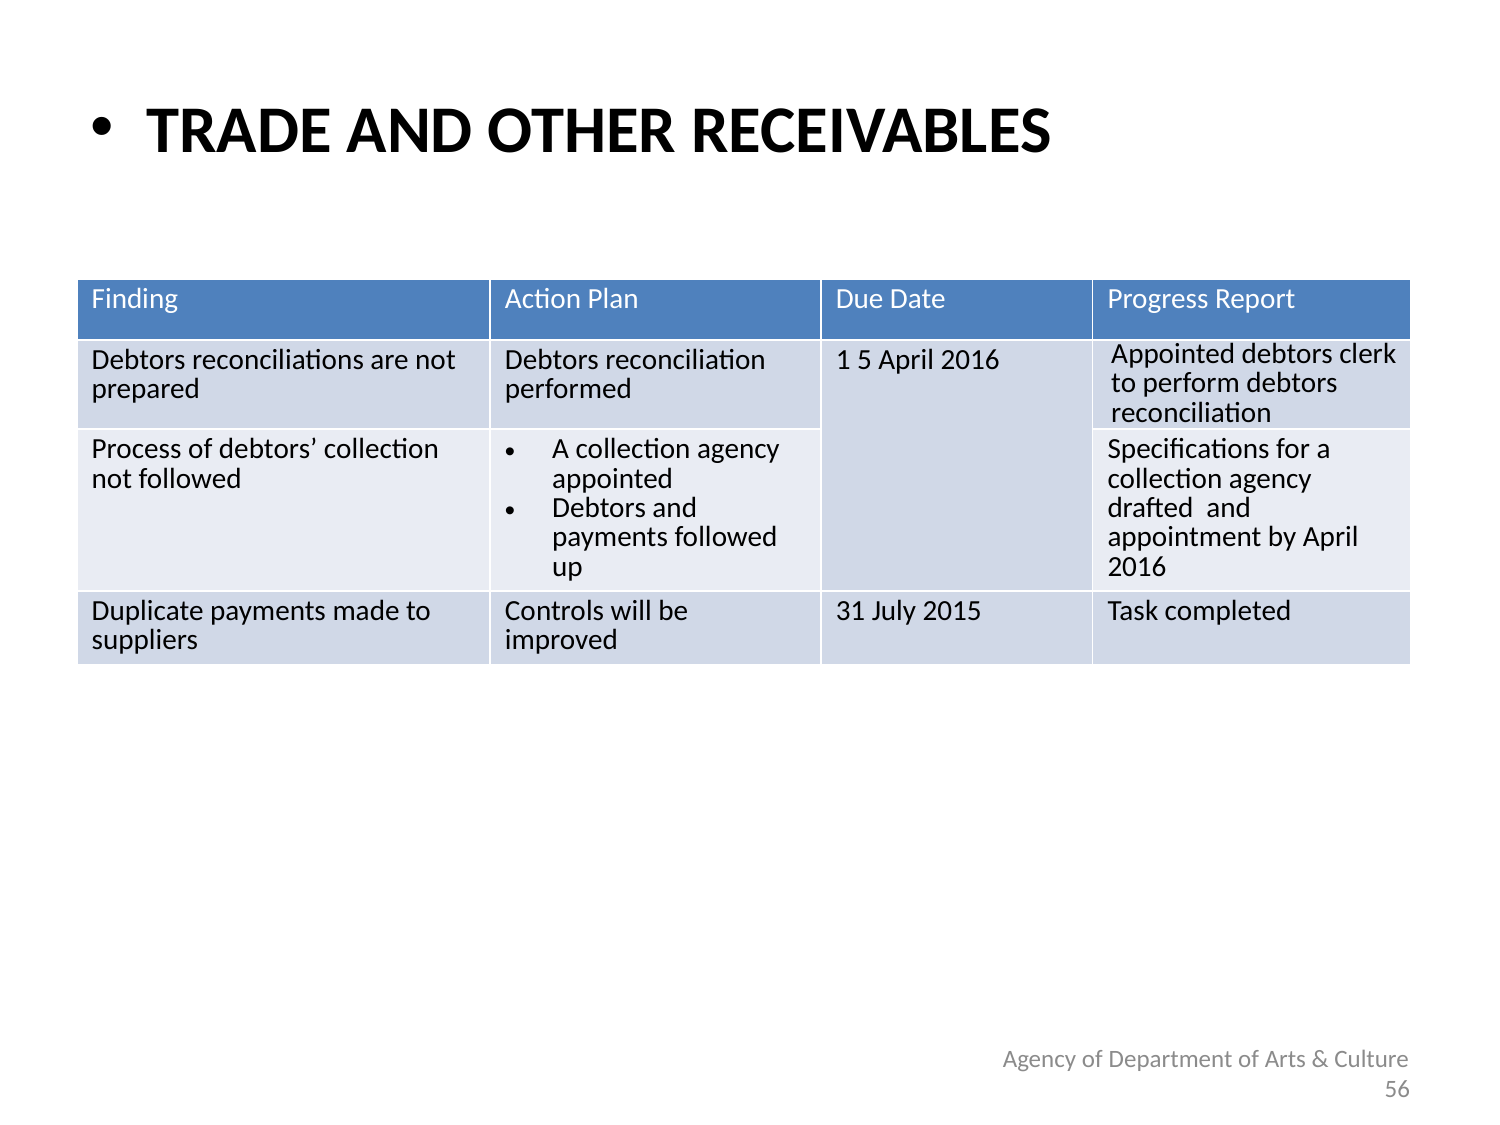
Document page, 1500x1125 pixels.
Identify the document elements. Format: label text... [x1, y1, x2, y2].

table_cell Specifications for a collection agency drafted and appointment by April 2016 [1093, 430, 1410, 590]
table_cell Appointed debtors clerk to perform debtors reconciliation [1093, 341, 1410, 428]
table_cell Duplicate payments made to suppliers [78, 592, 489, 664]
table_cell Process of debtors’ collection not followed [78, 430, 489, 590]
table_cell Task completed [1093, 592, 1410, 664]
table_cell Debtors reconciliations are not prepared [78, 341, 489, 428]
table_cell Controls will be improved [491, 592, 820, 664]
table_cell 31 July 2015 [822, 592, 1092, 664]
table_header Progress Report [1093, 280, 1410, 339]
list TRADE AND OTHER RECEIVABLES [75, 78, 1425, 1005]
table_header Action Plan [491, 280, 820, 339]
table_header Finding [78, 280, 489, 339]
table_header Due Date [822, 280, 1092, 339]
slide_number Agency of Department of Arts & Culture 56 [844, 1042, 1425, 1103]
table_cell A collection agency appointed Debtors and payments followed up [491, 430, 820, 590]
table_cell 1 5 April 2016 [822, 341, 1092, 590]
table_cell Debtors reconciliation performed [491, 341, 820, 428]
